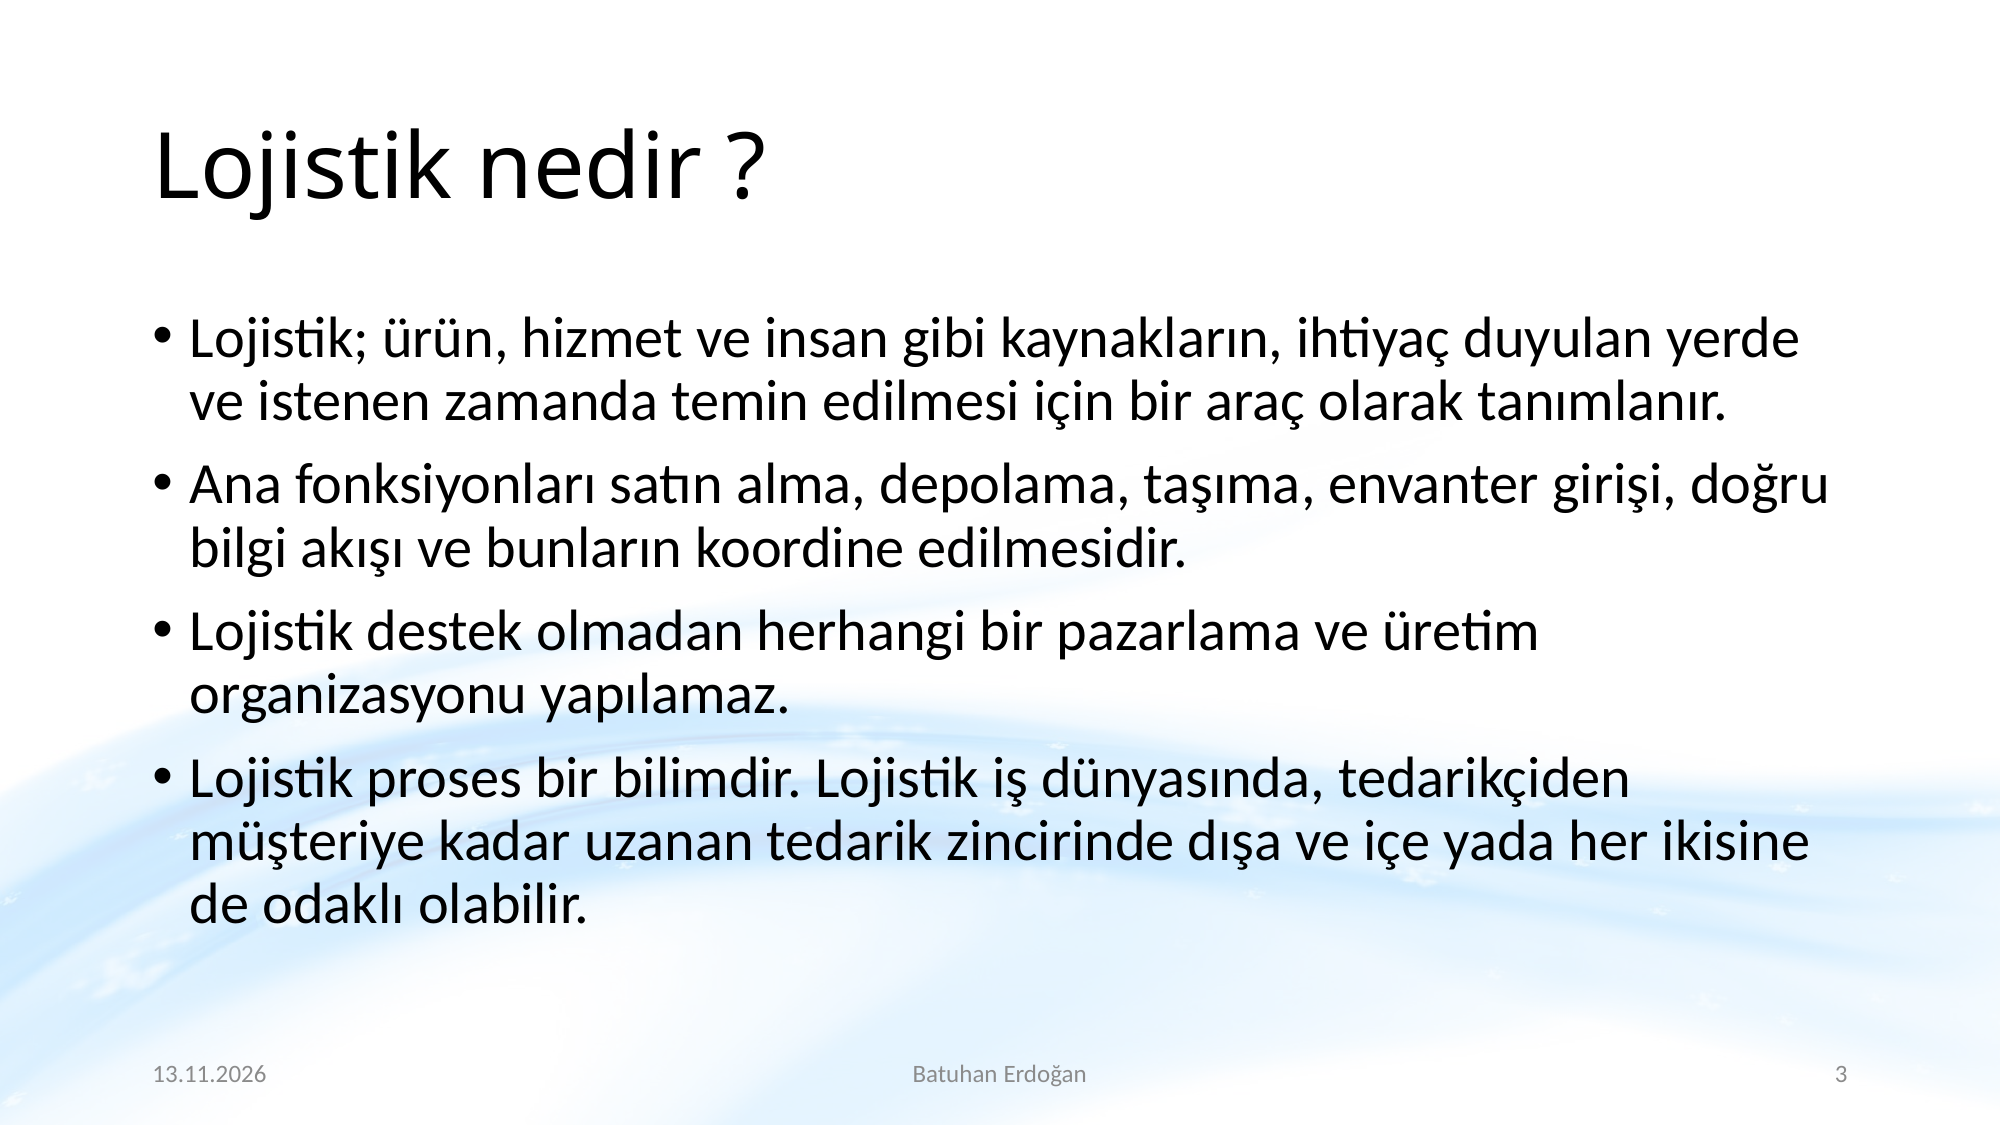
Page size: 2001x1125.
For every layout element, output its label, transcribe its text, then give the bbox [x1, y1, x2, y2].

title Lojistik nedir ? [137, 59, 1863, 278]
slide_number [137, 1042, 588, 1103]
slide_number 3 [1412, 1042, 1863, 1103]
list Lojistik; ürün, hizmet ve insan gibi kaynakların, ihtiyaç duyulan yerde ve istenen zamanda temin edilmesi için bir araç olarak tanımlanır. Ana fonksiyonları satın alma, depolama, taşıma, envanter girişi, doğru bilgi akışı ve bunların koordine edilmesidir. Lojistik destek olmadan herhangi bir pazarlama ve üretim organizasyonu yapılamaz. Lojistik proses bir bilimdir. Lojistik iş dünyasında, tedarikçiden müşteriye kadar uzanan tedarik zincirinde dışa ve içe yada her ikisine de odaklı olabilir. [137, 299, 1863, 1014]
footer Batuhan Erdoğan [662, 1042, 1338, 1103]
